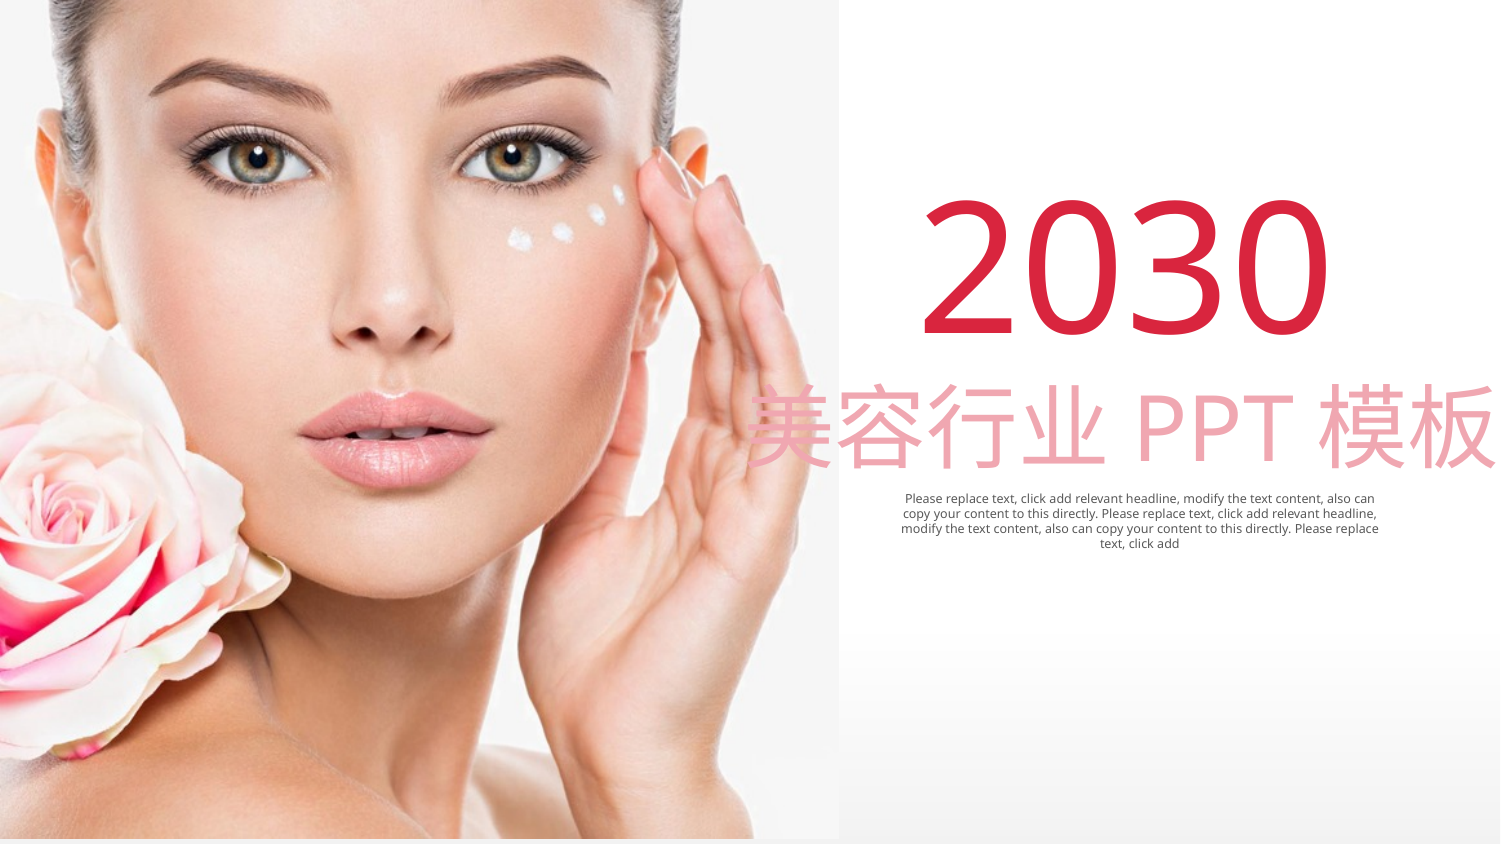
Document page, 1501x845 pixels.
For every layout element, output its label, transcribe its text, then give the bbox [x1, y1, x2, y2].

picture [0, 0, 839, 839]
text_box 2030 [886, 150, 1365, 369]
text_box 美容行业PPT模板 [839, 369, 1501, 480]
text_box Please replace text, click add relevant headline, modify the text content, also can copy your content to this directly. Please replace text, click add relevant headline, modify the text content, also can copy your content to this directly. Please replace text, click add [891, 491, 1388, 552]
